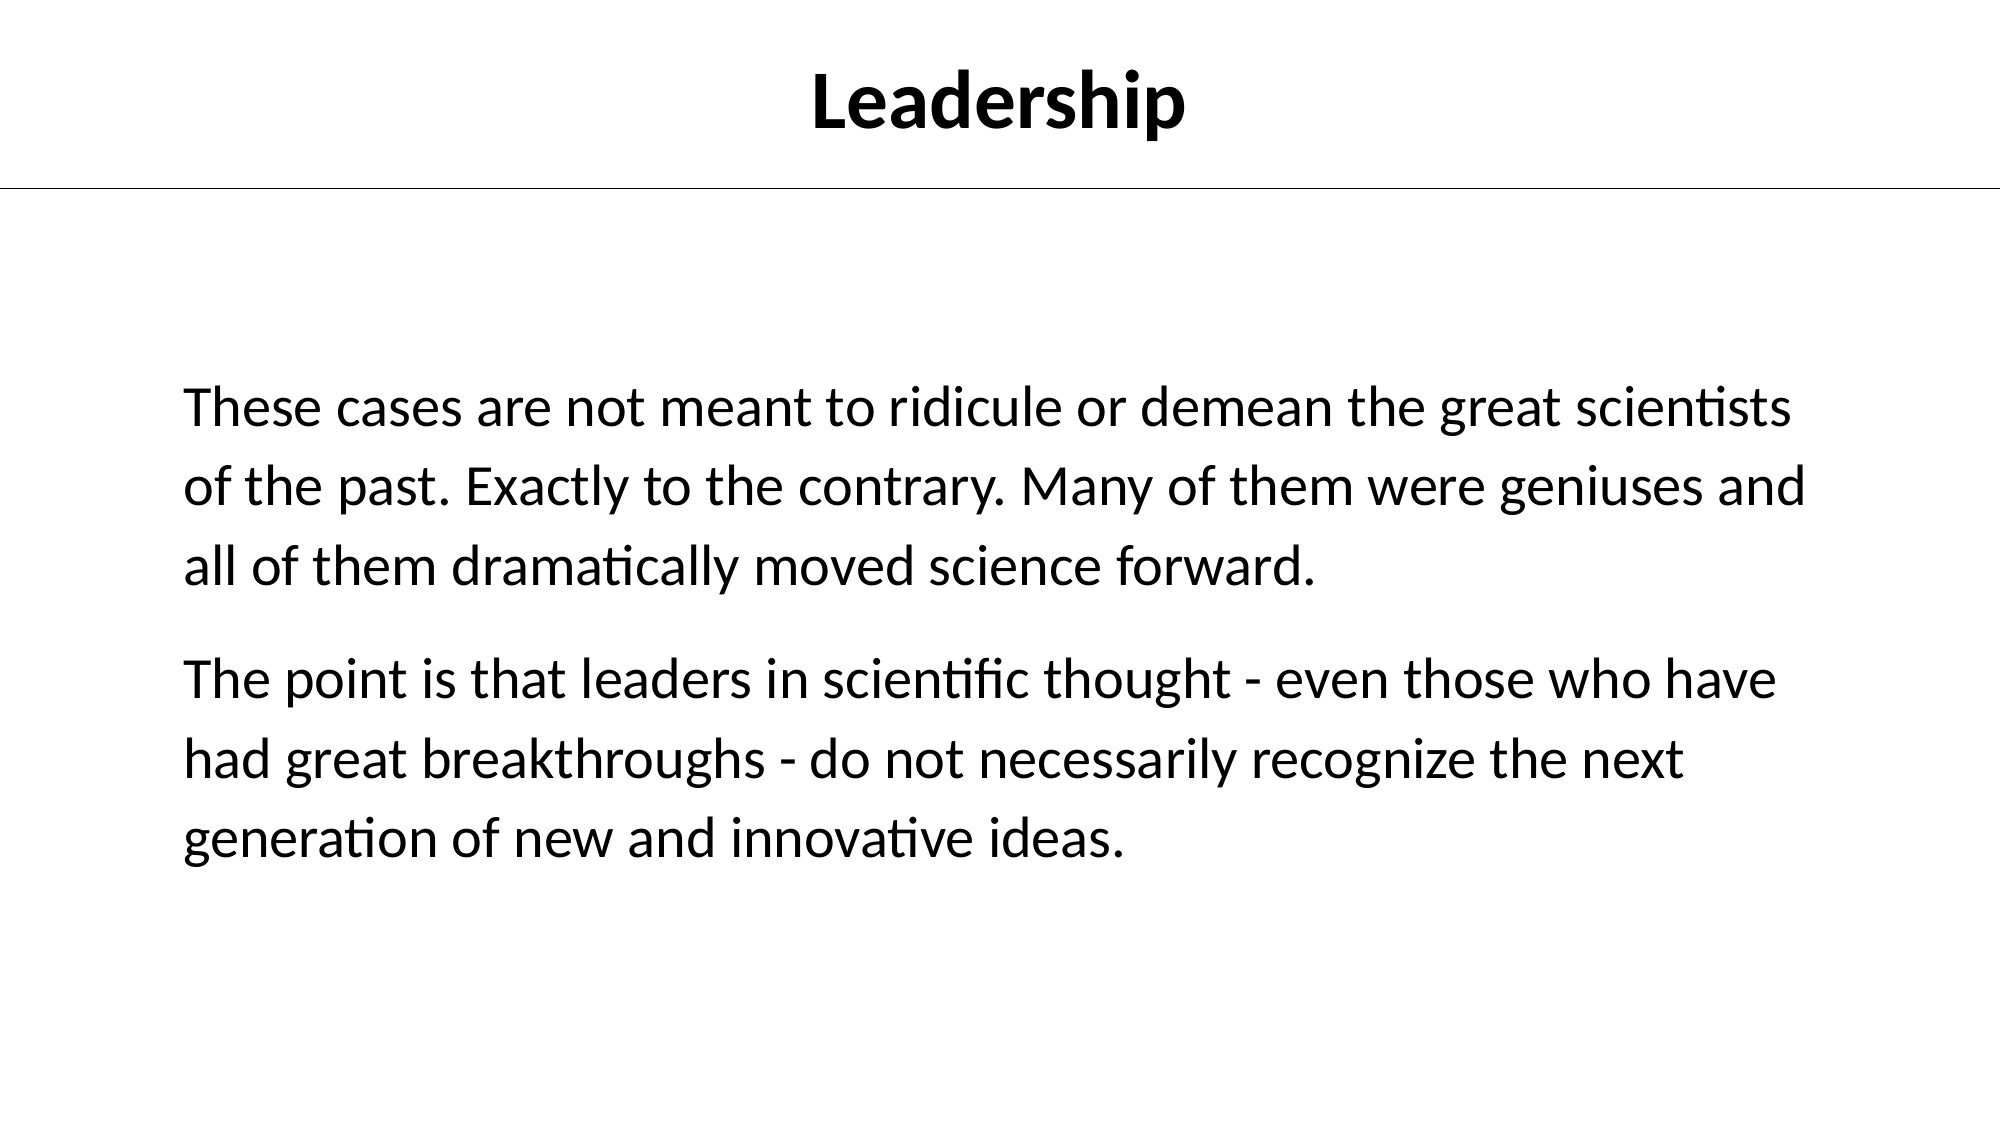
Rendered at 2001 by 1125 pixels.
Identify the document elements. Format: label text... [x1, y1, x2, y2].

list These cases are not meant to ridicule or demean the great scientists of the past. Exactly to the contrary. Many of them were geniuses and all of them dramatically moved science forward. The point is that leaders in scientific thought - even those who have had great breakthroughs - do not necessarily recognize the next generation of new and innovative ideas. [168, 350, 1832, 1004]
text_box Leadership [796, 37, 1204, 153]
